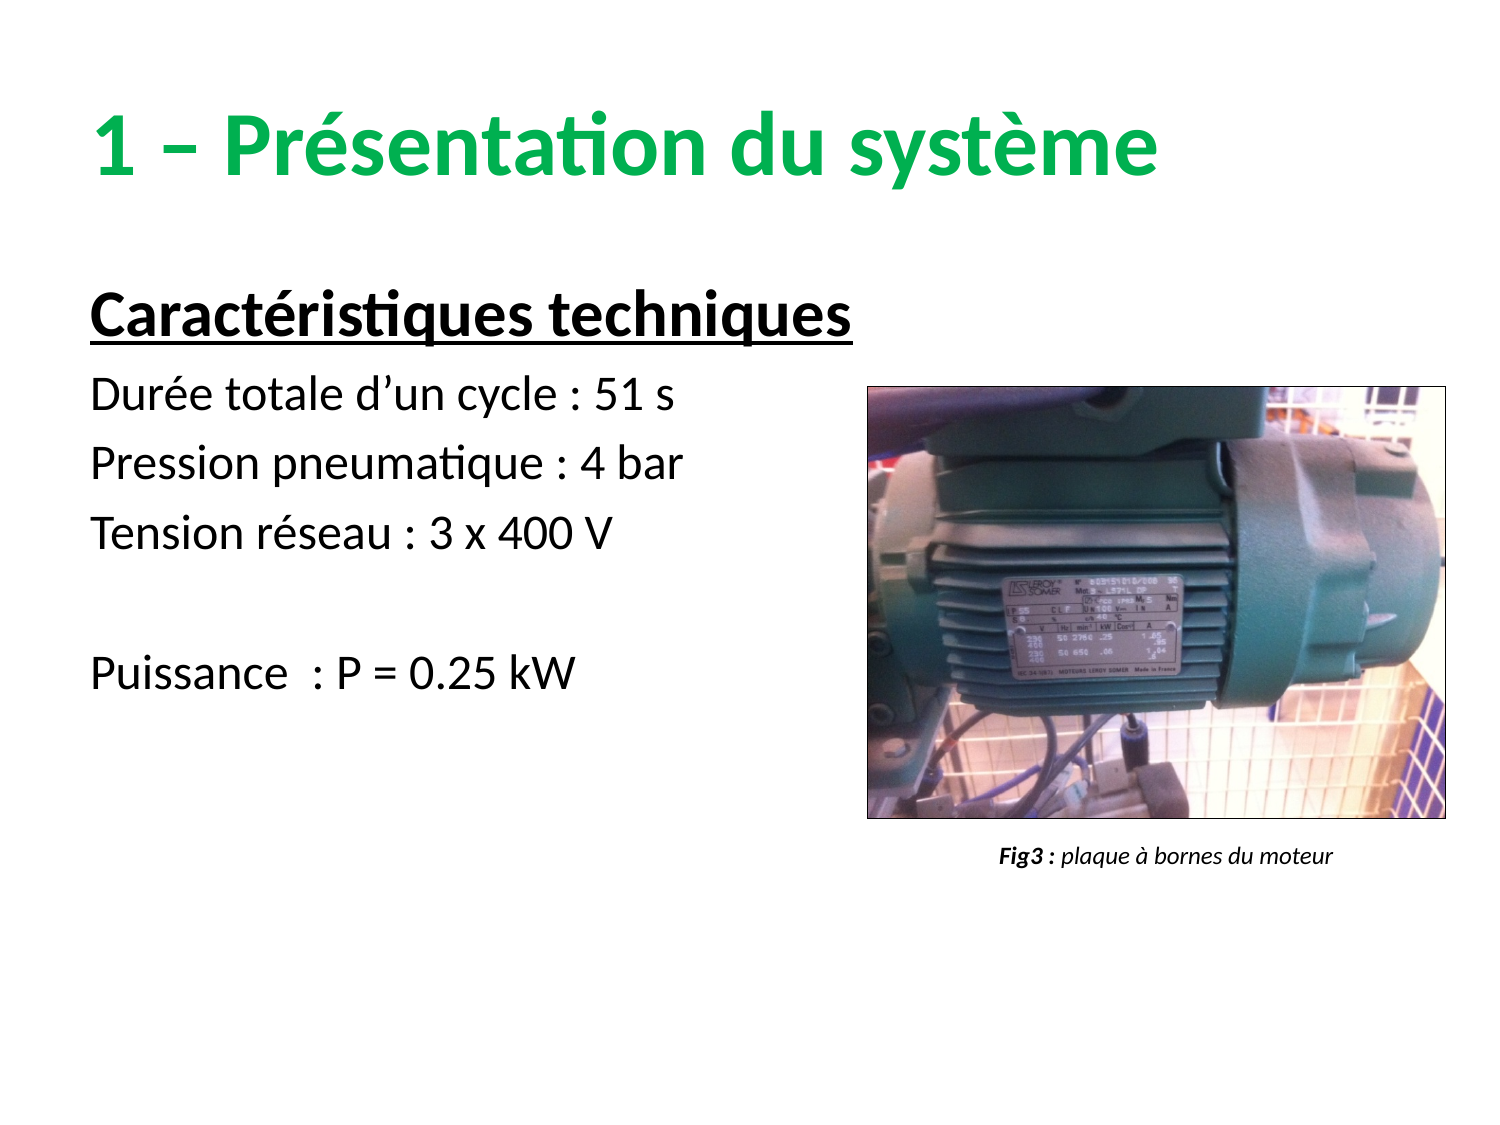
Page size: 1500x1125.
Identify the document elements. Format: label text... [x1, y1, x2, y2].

list Caractéristiques techniques Durée totale d’un cycle : 51 s Pression pneumatique : 4 bar Tension réseau : 3 x 400 V Puissance : P = 0.25 kW [75, 262, 938, 1005]
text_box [866, 386, 1447, 878]
title 1 – Présentation du système [75, 45, 1425, 233]
